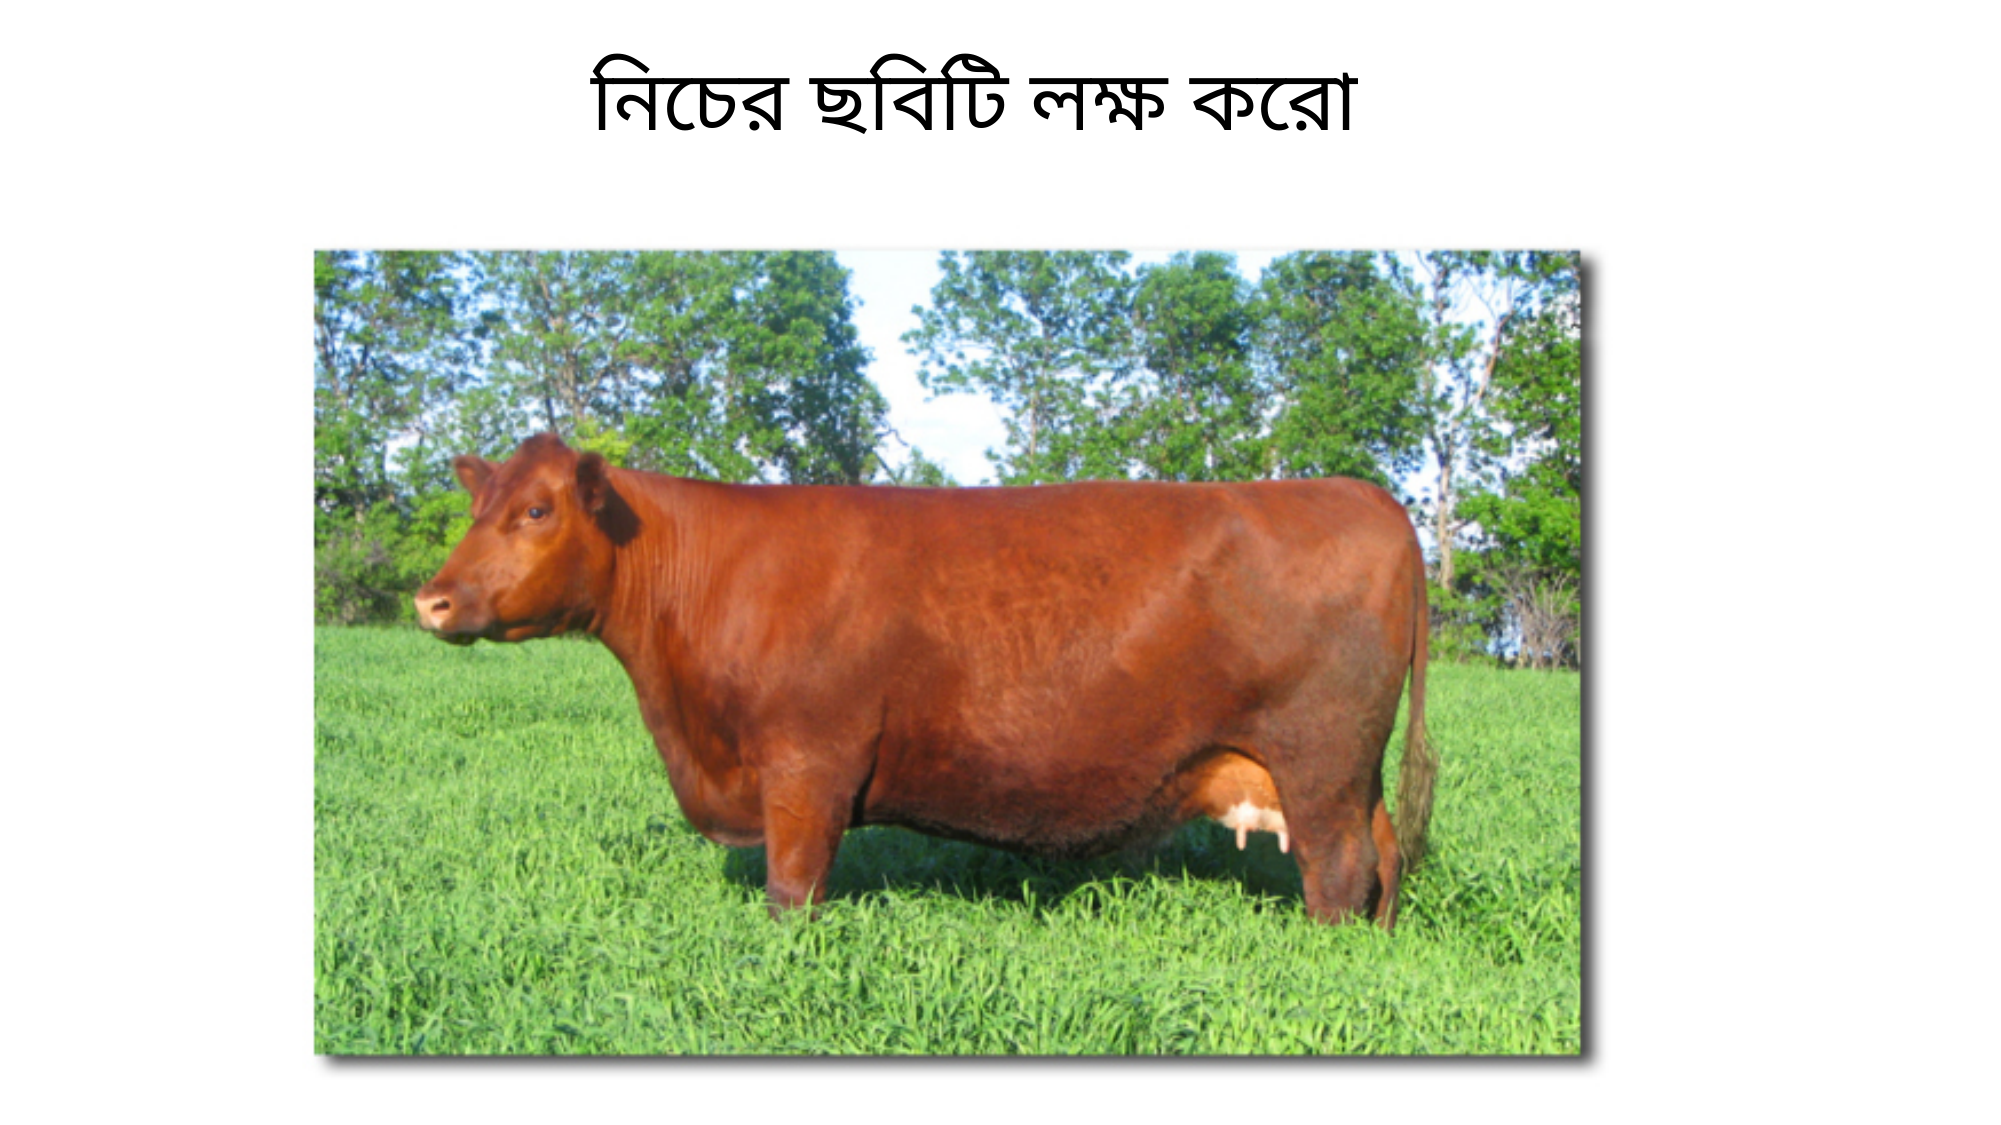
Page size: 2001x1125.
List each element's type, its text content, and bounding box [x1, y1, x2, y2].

picture [285, 208, 1622, 1089]
text_box নিচের ছবিটি লক্ষ করো [576, 39, 1477, 155]
